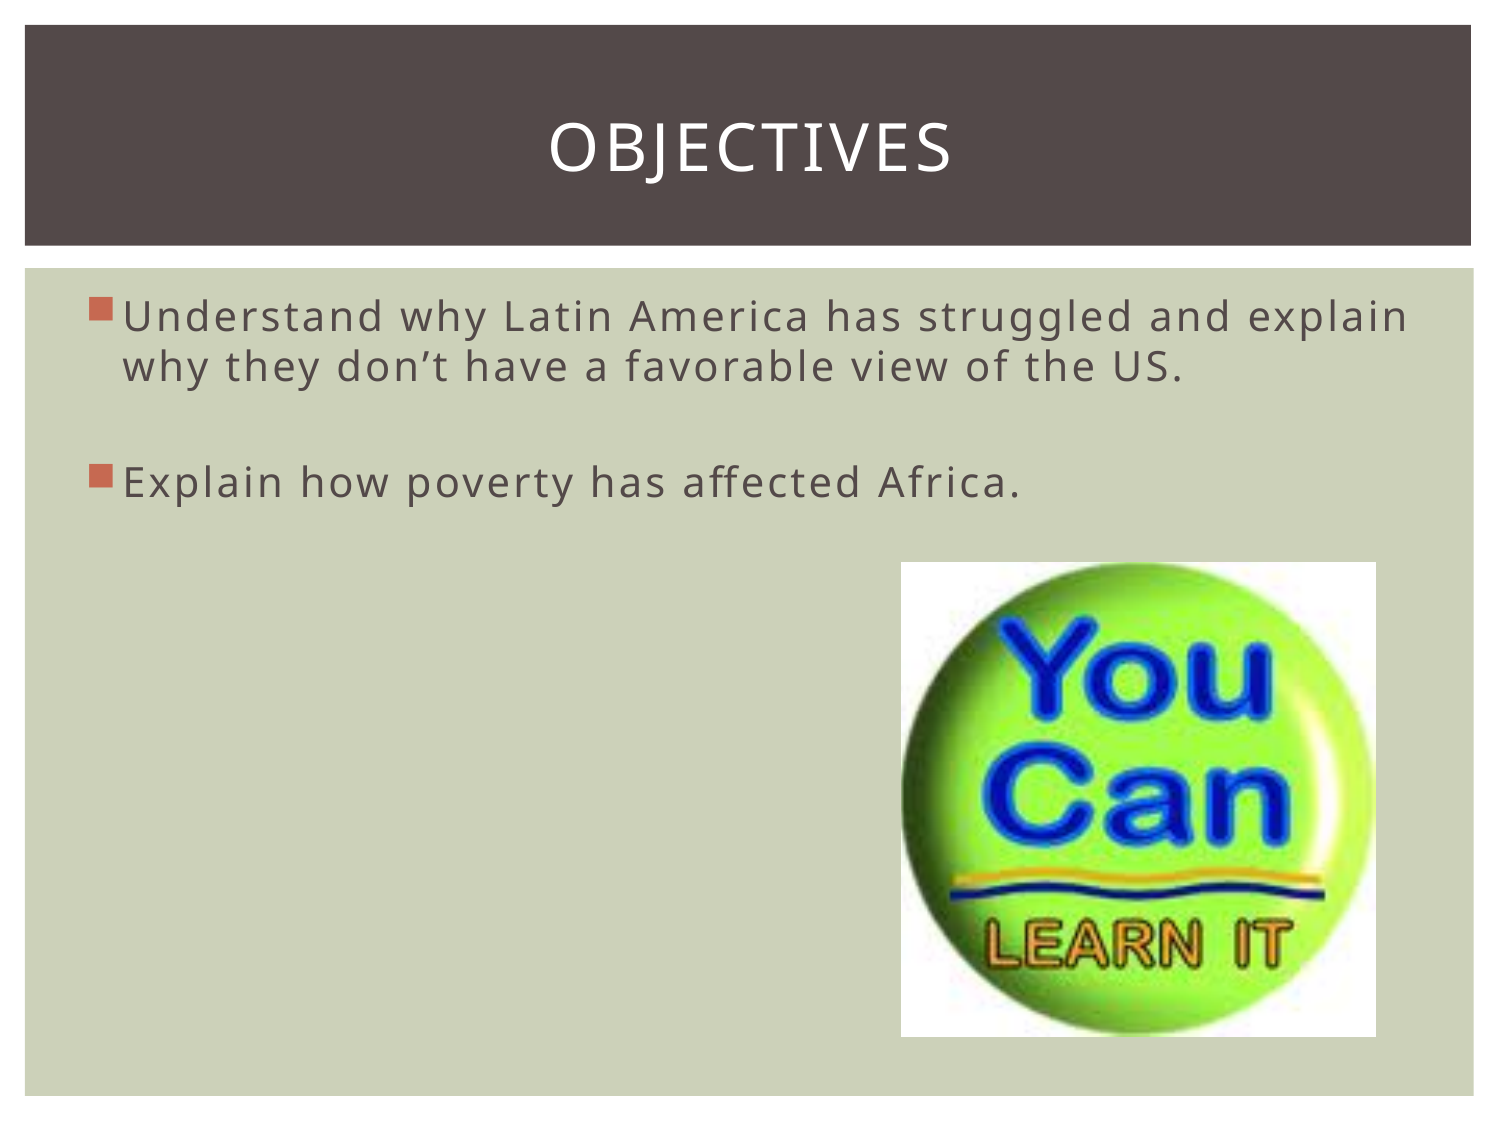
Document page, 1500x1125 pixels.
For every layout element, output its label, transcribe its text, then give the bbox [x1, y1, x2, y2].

title Objectives [62, 58, 1438, 232]
picture [900, 562, 1376, 1038]
list Understand why Latin America has struggled and explain why they don’t have a favorable view of the US. Explain how poverty has affected Africa. [62, 281, 1442, 1005]
